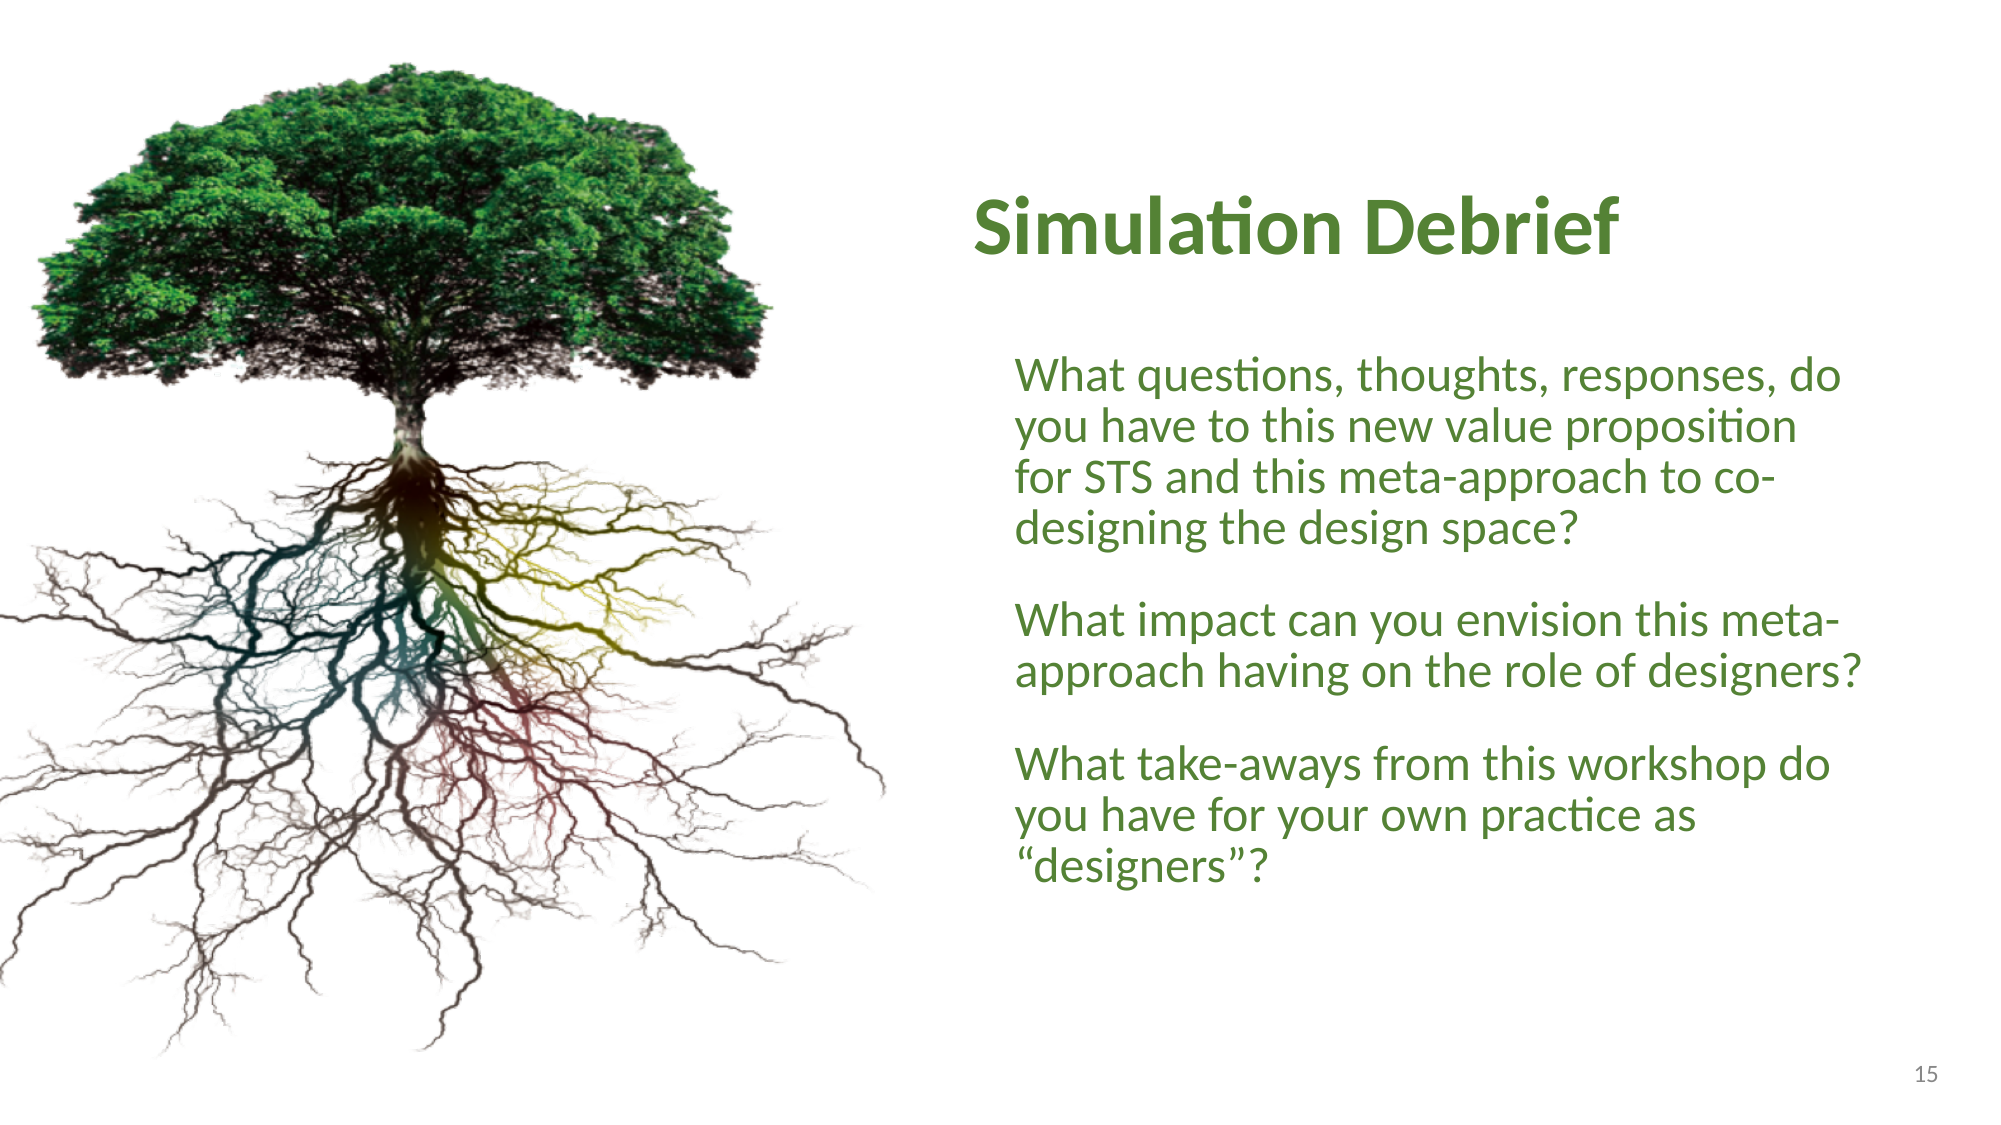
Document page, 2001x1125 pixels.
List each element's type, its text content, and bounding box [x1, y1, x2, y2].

slide_number 15 [1503, 1042, 1954, 1103]
picture [0, 60, 887, 1061]
text_box Simulation Debrief [958, 164, 1810, 280]
text_box What questions, thoughts, responses, do you have to this new value proposition for STS and this meta-approach to co-designing the design space? What impact can you envision this meta-approach having on the role of designers? What take-aways from this workshop do you have for your own practice as “designers”? [999, 343, 1880, 901]
